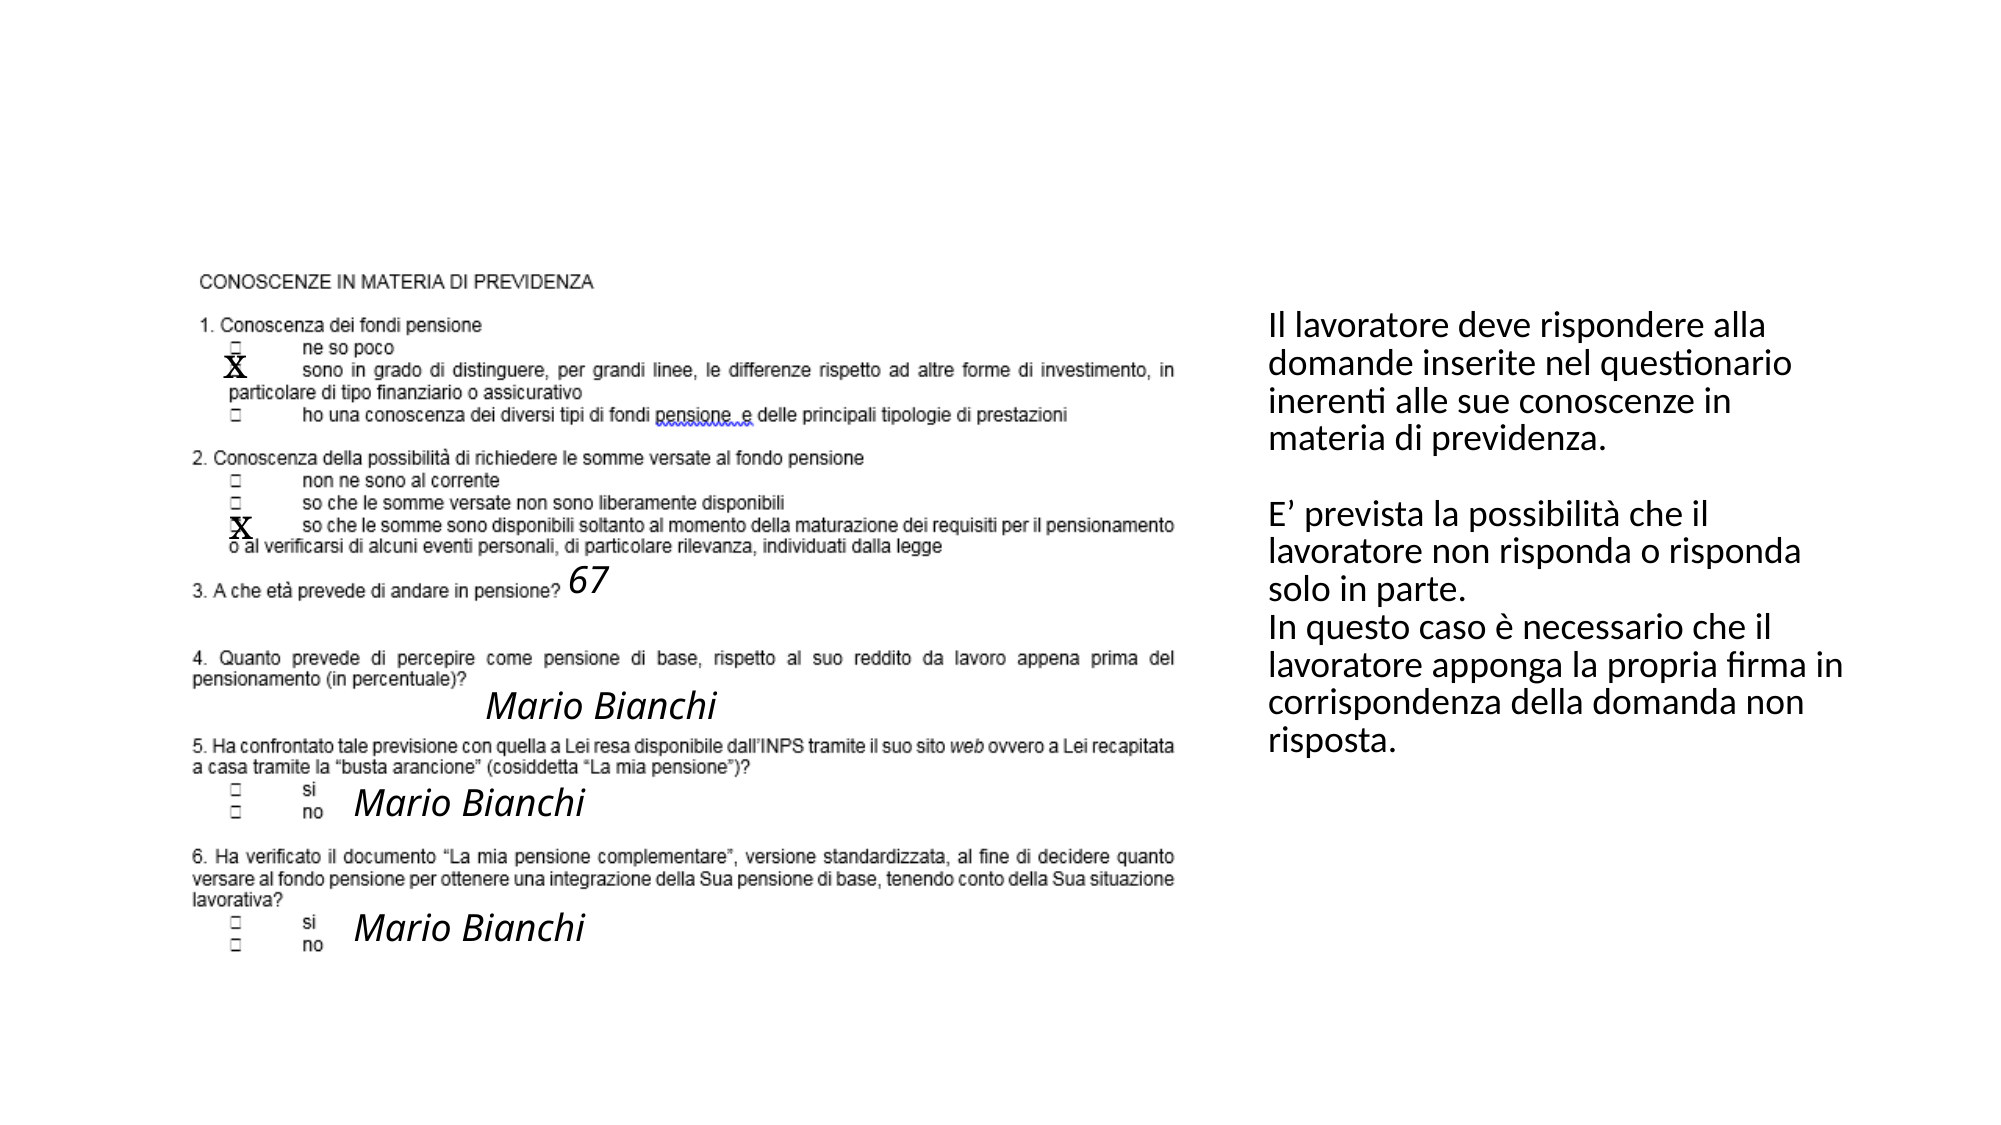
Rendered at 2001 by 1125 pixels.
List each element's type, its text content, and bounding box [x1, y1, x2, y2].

picture [163, 257, 1264, 958]
table_header [138, 227, 1252, 954]
table_header Il lavoratore deve rispondere alla domande inserite nel questionario inerenti alle sue conoscenze in materia di previdenza. E’ prevista la possibilità che il lavoratore non risponda o risponda solo in parte. In questo caso è necessario che il lavoratore apponga la propria firma in corrispondenza della domanda non risposta. [1254, 227, 1862, 954]
